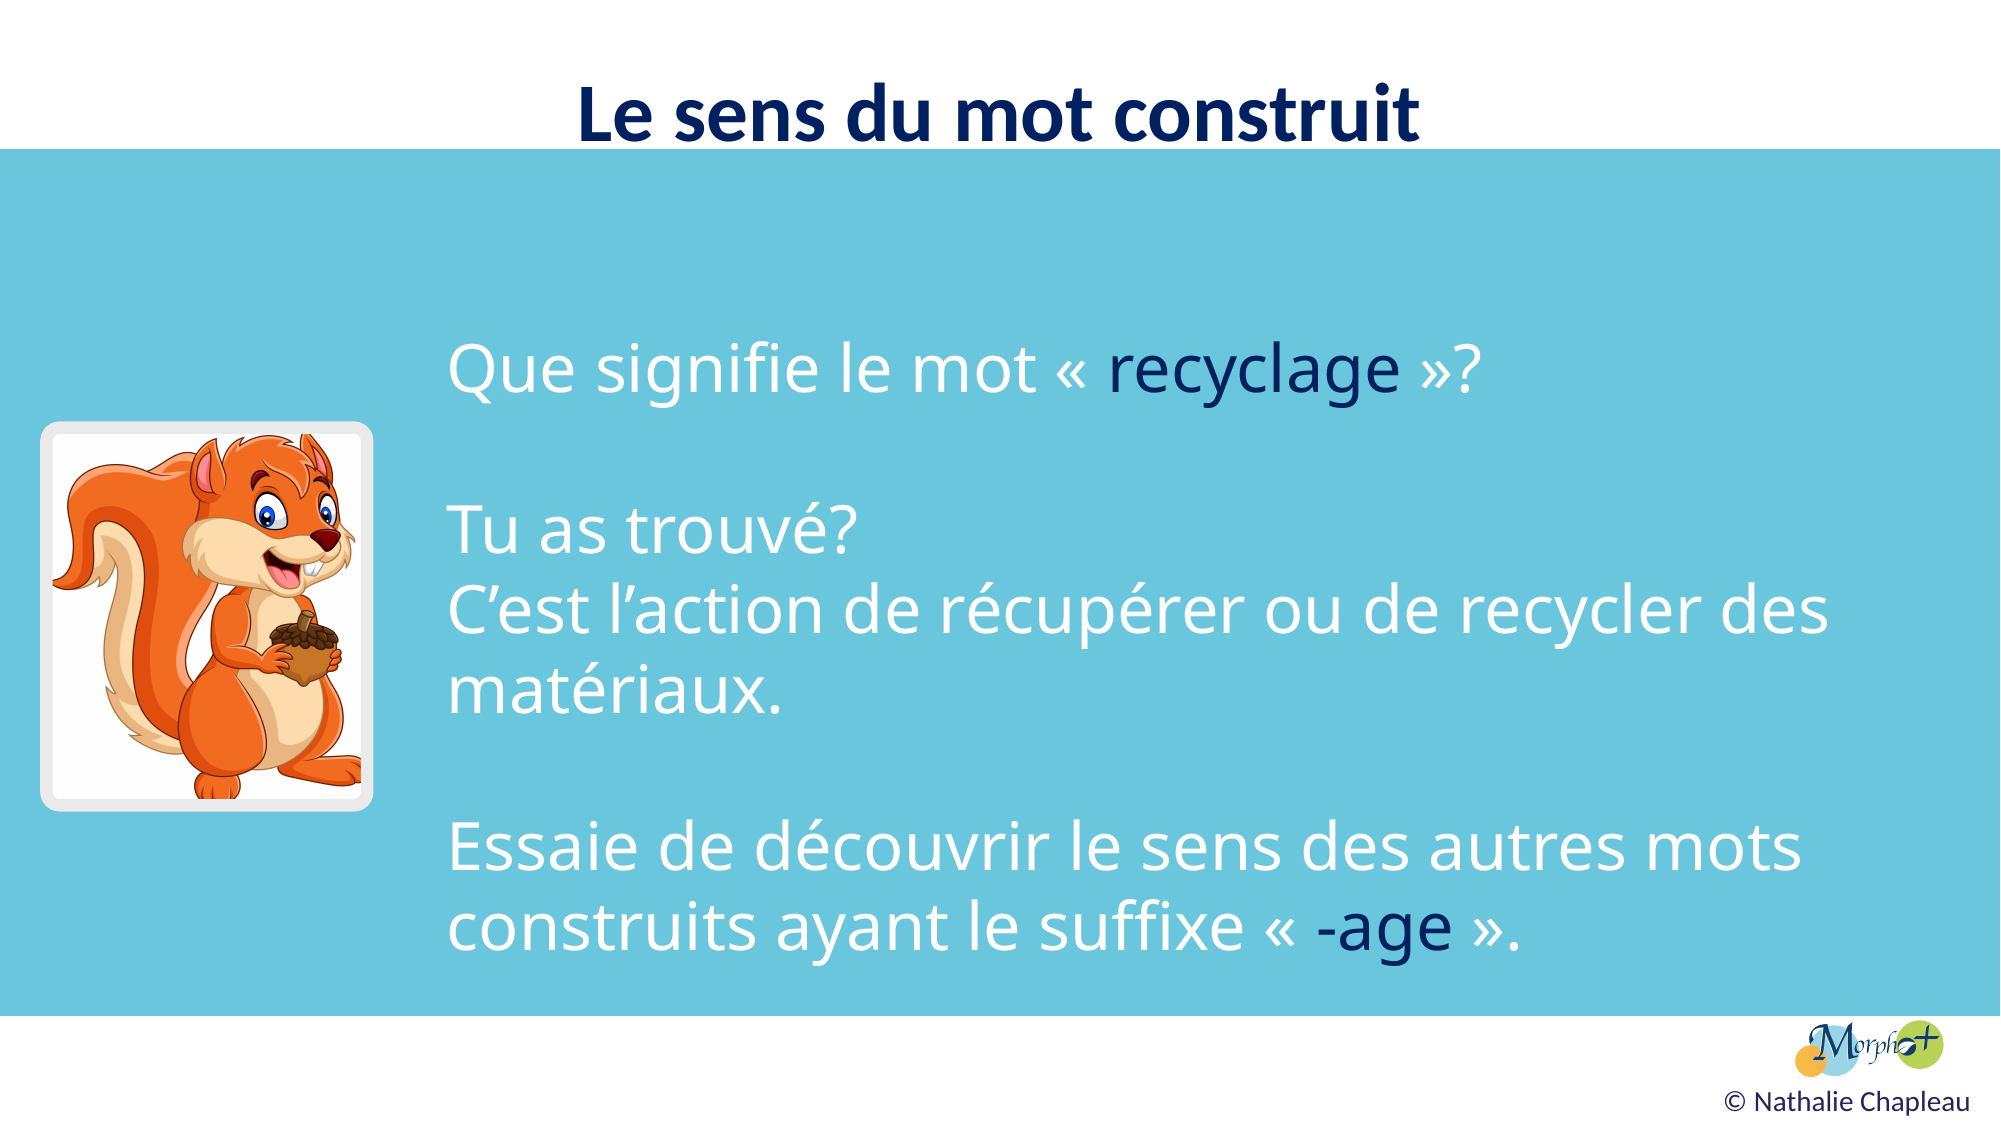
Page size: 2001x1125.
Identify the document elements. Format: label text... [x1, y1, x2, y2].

text_box Le sens du mot construit [562, 51, 1438, 149]
text_box Que signifie le mot « recyclage »? [431, 318, 1916, 414]
picture [1790, 1014, 1951, 1084]
text_box © Nathalie Chapleau [1708, 1074, 2000, 1125]
text_box Tu as trouvé? C’est l’action de récupérer ou de recycler des matériaux. [431, 479, 1916, 735]
picture [46, 427, 368, 806]
text_box Essaie de découvrir le sens des autres mots construits ayant le suffixe « -age ». [431, 796, 1938, 972]
text_box [0, 149, 2000, 1016]
